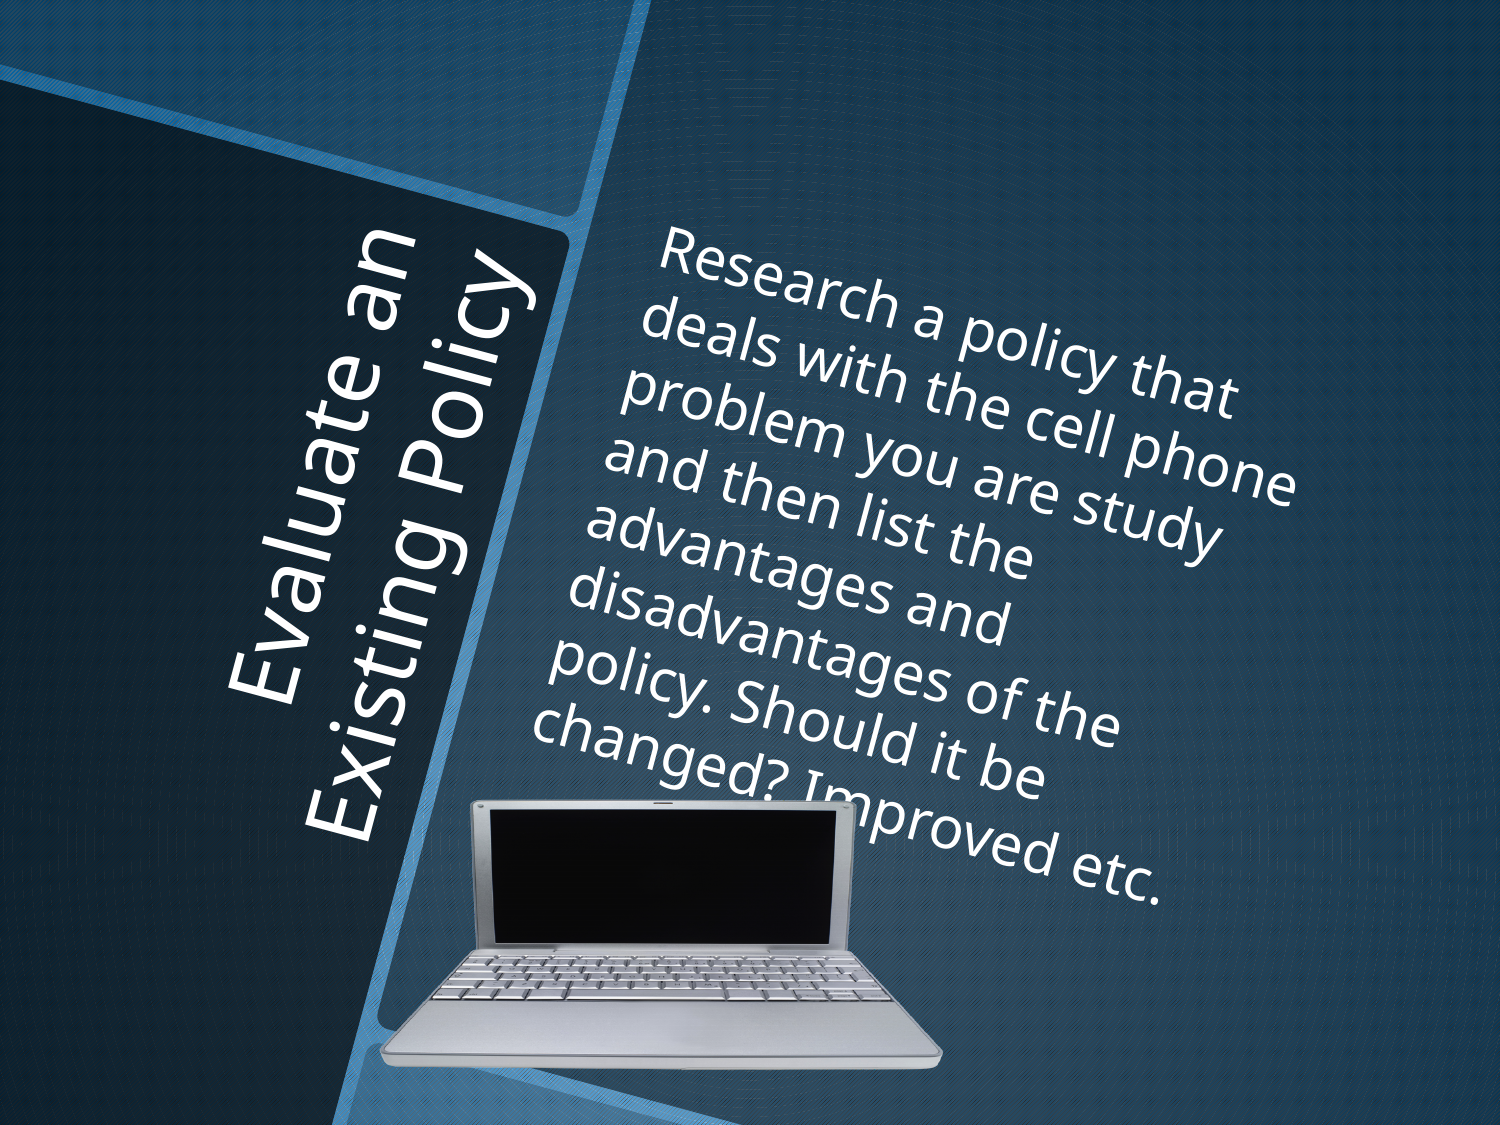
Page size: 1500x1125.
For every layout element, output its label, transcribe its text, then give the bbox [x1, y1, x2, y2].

list Research a policy that deals with the cell phone problem you are study and then list the advantages and disadvantages of the policy. Should it be changed? Improved etc. [499, 72, 1430, 1076]
title Evaluate an Existing Policy [69, 181, 554, 1056]
picture [369, 793, 954, 1076]
